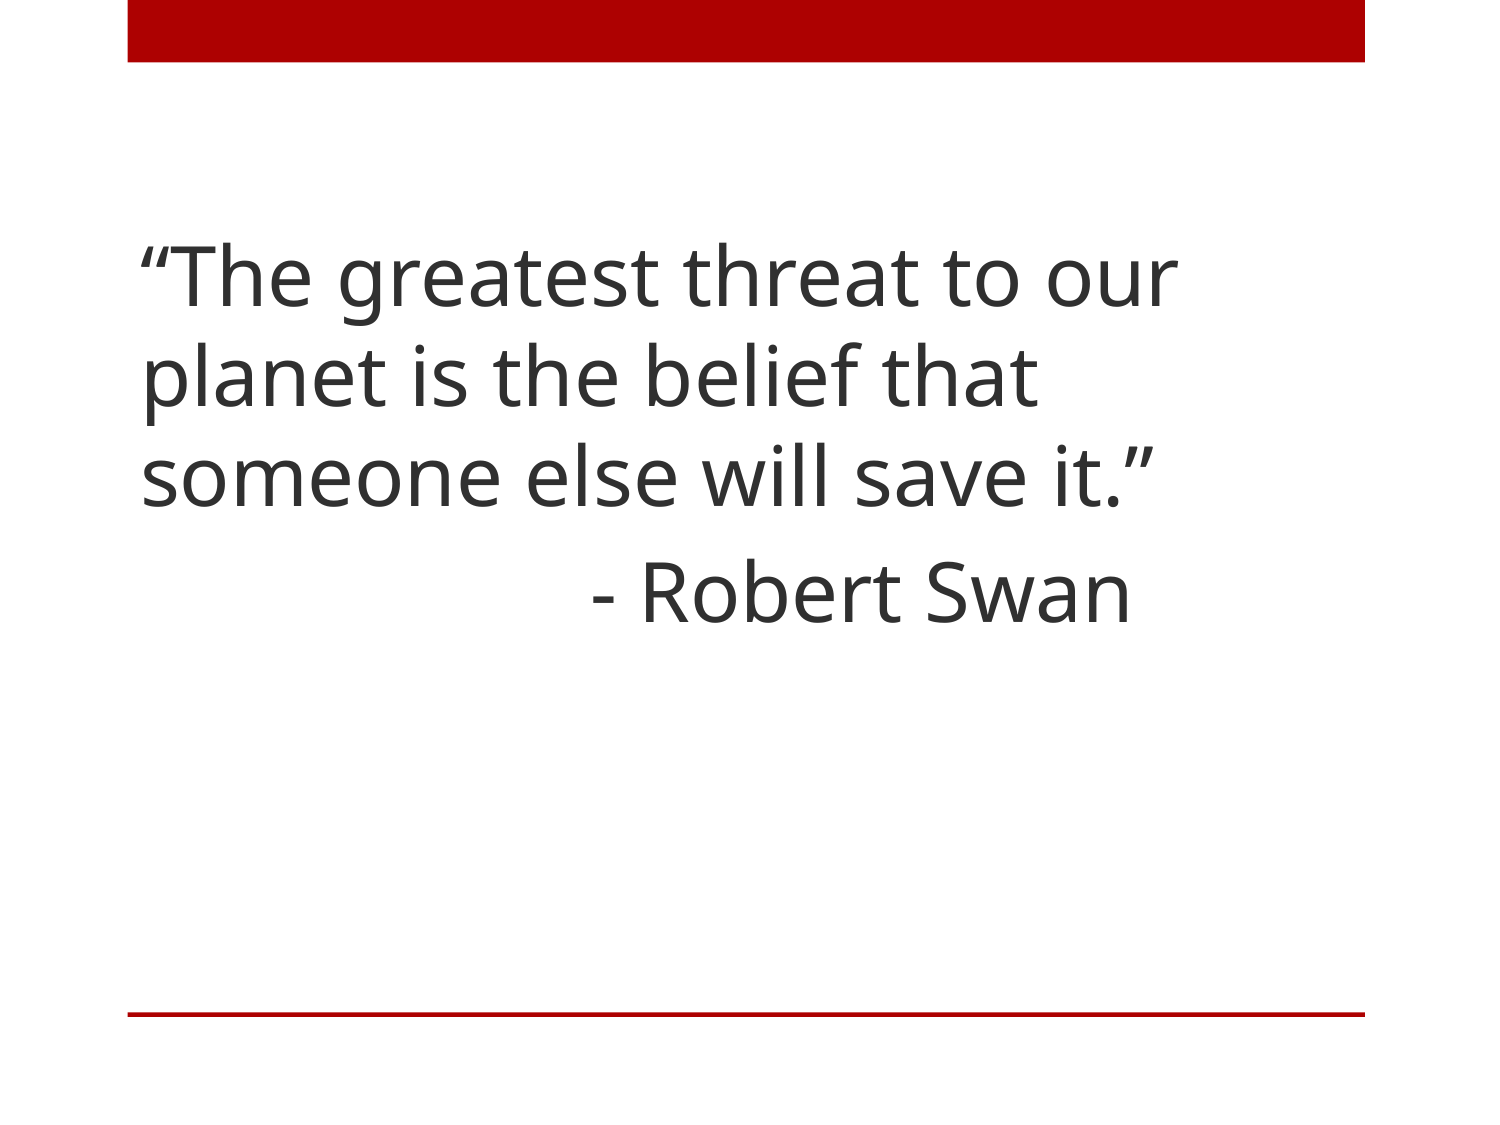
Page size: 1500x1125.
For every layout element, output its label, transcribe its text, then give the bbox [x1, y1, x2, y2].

list “The greatest threat to our planet is the belief that someone else will save it.” - Robert Swan [125, 112, 1363, 750]
